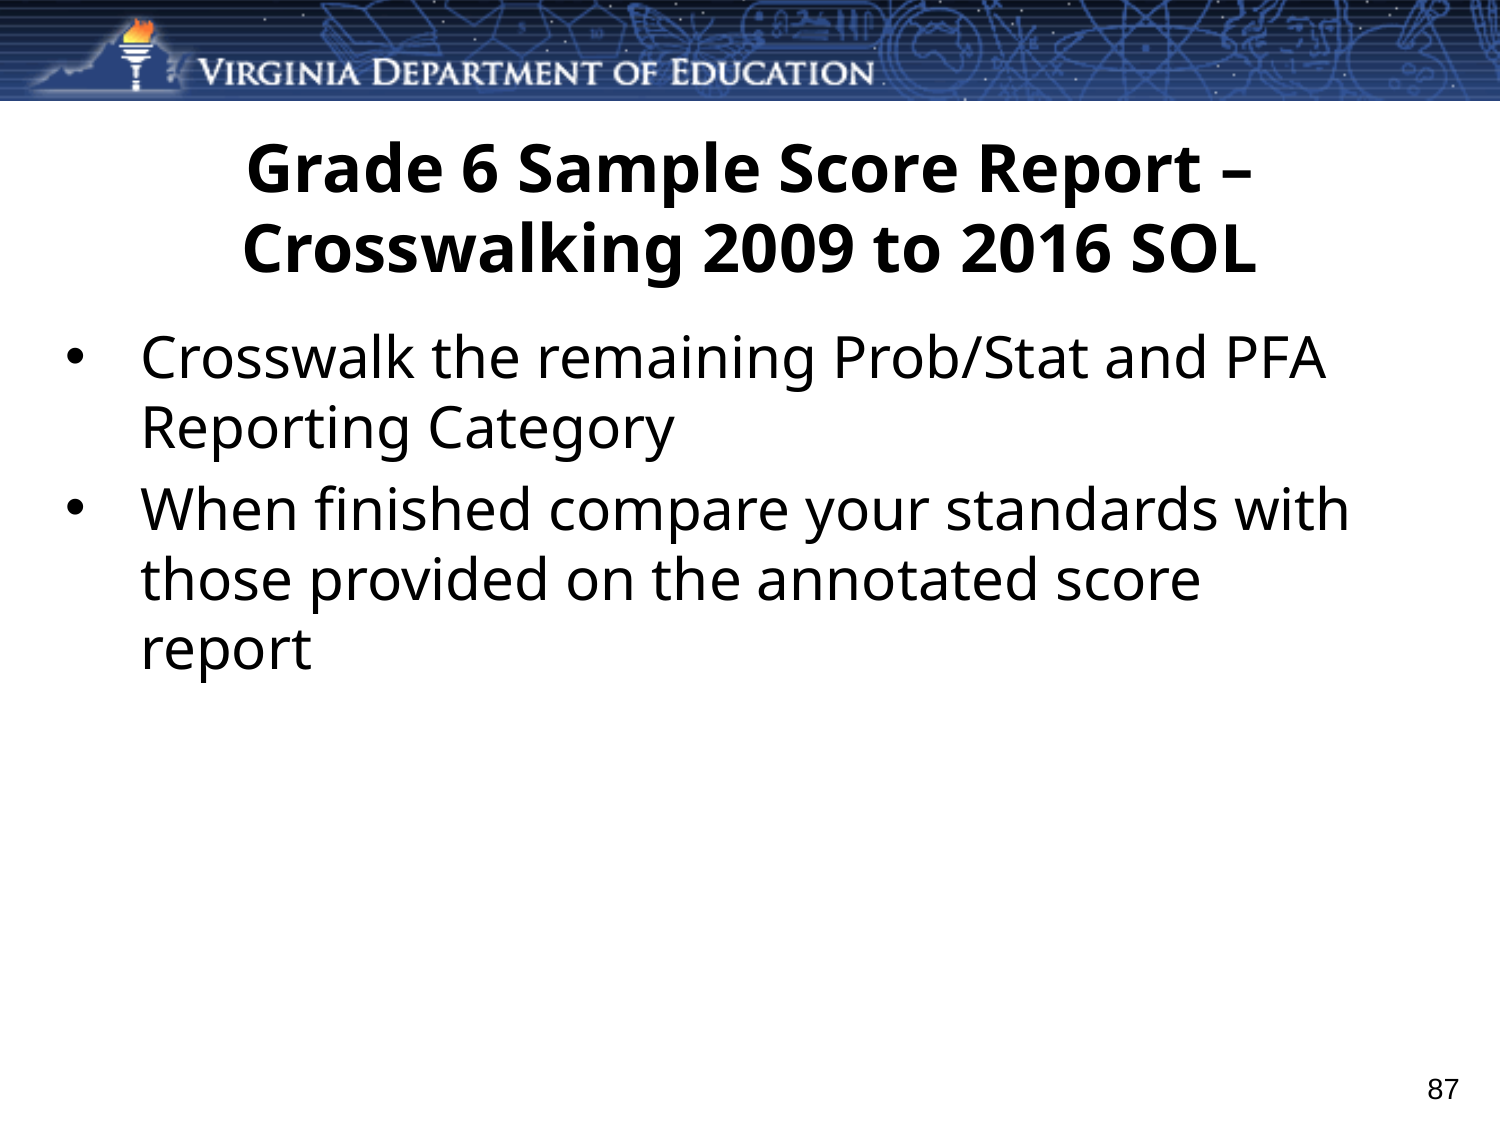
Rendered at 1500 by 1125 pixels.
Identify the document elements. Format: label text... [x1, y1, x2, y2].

picture [0, 0, 1500, 101]
slide_number 87 [1124, 1062, 1476, 1125]
title Grade 6 Sample Score Report – Crosswalking 2009 to 2016 SOL [112, 124, 1388, 288]
subtitle Crosswalk the remaining Prob/Stat and PFA Reporting Category When finished compare your standards with those provided on the annotated score report [50, 312, 1389, 913]
